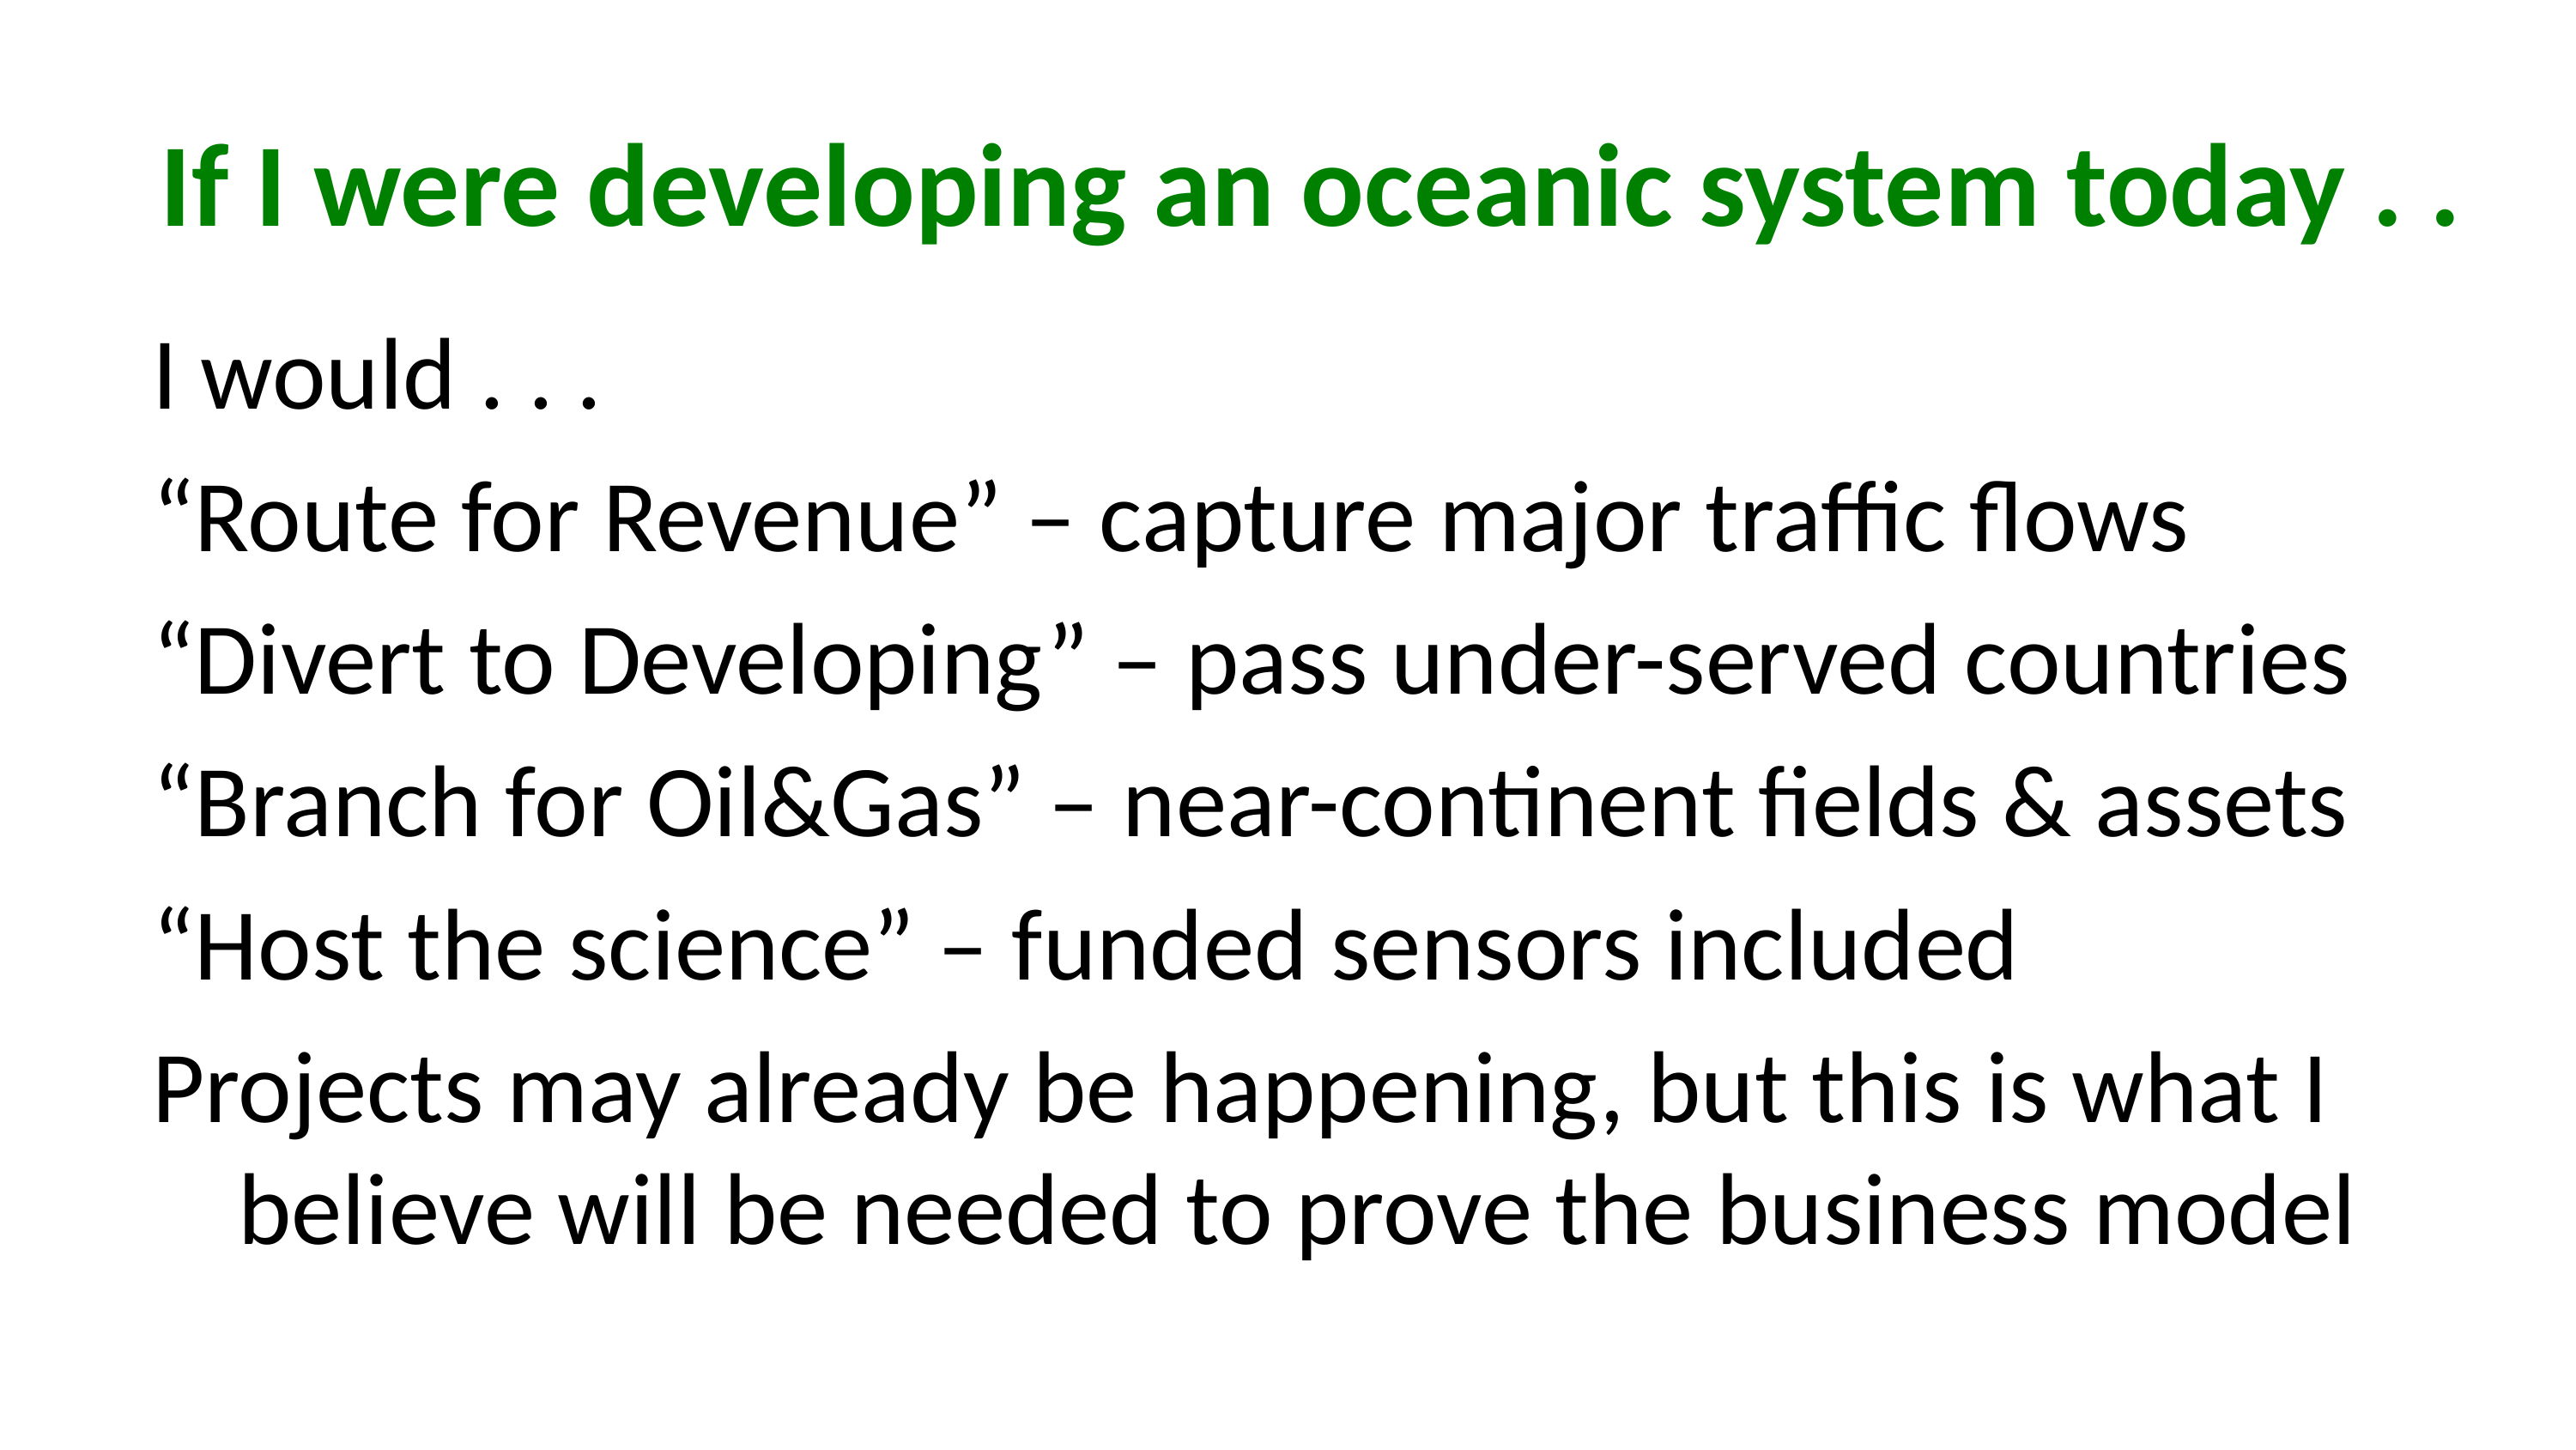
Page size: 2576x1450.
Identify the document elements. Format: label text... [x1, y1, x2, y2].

list I would . . . “Route for Revenue” – capture major traffic flows “Divert to Developing” – pass under-served countries “Branch for Oil&Gas” – near-continent fields & assets “Host the science” – funded sensors included Projects may already be happening, but this is what I believe will be needed to prove the business model [129, 294, 2447, 1358]
title If I were developing an oceanic system today . . [129, 58, 2522, 300]
